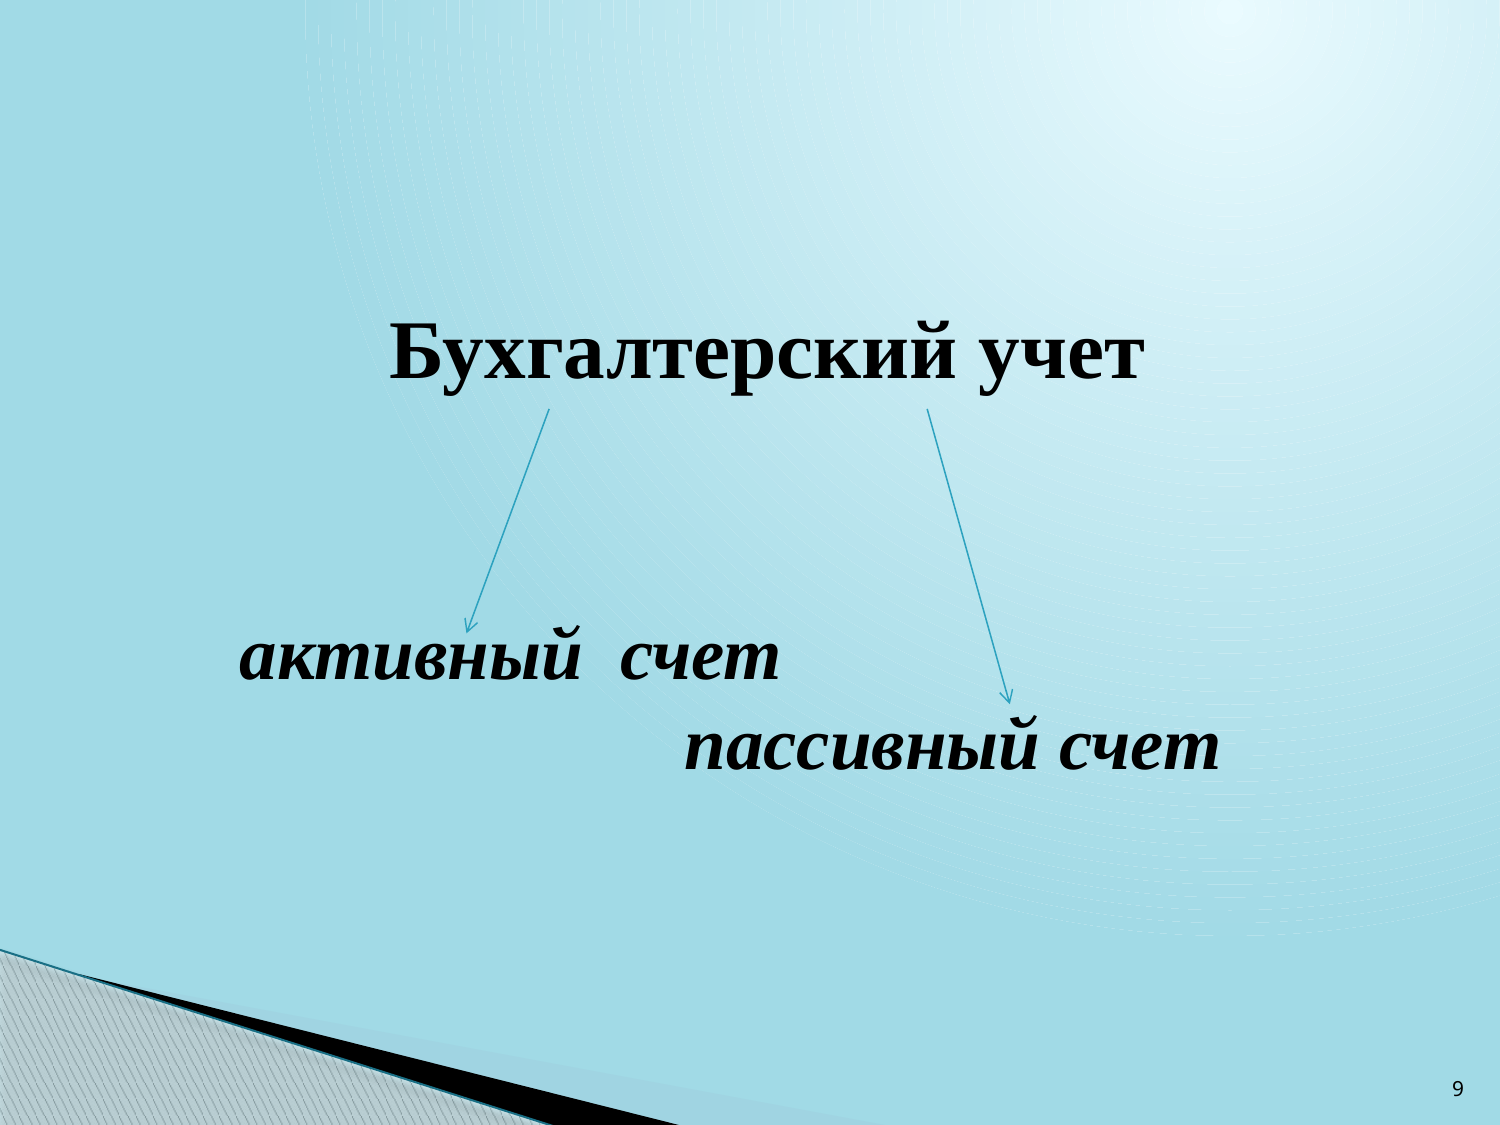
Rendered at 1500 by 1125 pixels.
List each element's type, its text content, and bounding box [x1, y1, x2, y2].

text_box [926, 408, 1010, 705]
slide_number 9 [1418, 1051, 1479, 1112]
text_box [466, 408, 550, 634]
title Бухгалтерский учет активный счет пассивный счет [75, 45, 1425, 1035]
